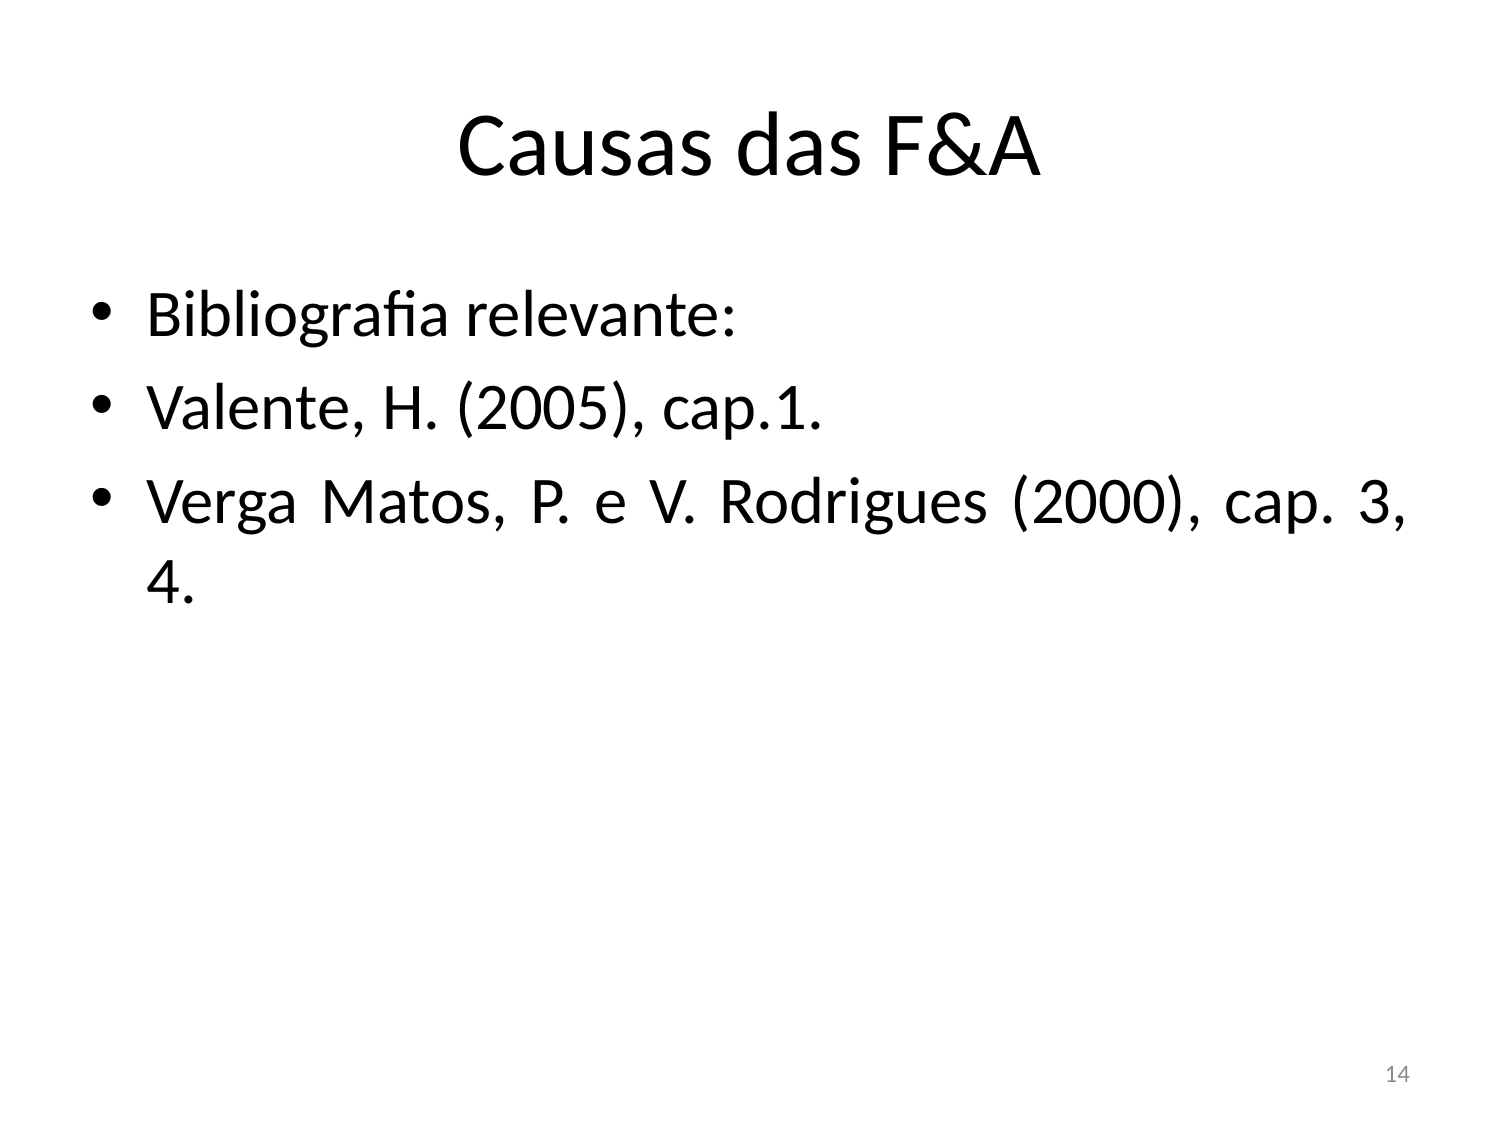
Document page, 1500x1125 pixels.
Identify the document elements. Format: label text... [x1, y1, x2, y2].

slide_number 14 [1074, 1042, 1425, 1103]
list Bibliografia relevante: Valente, H. (2005), cap.1. Verga Matos, P. e V. Rodrigues (2000), cap. 3, 4. [75, 262, 1425, 1005]
title Causas das F&A [75, 45, 1425, 233]
